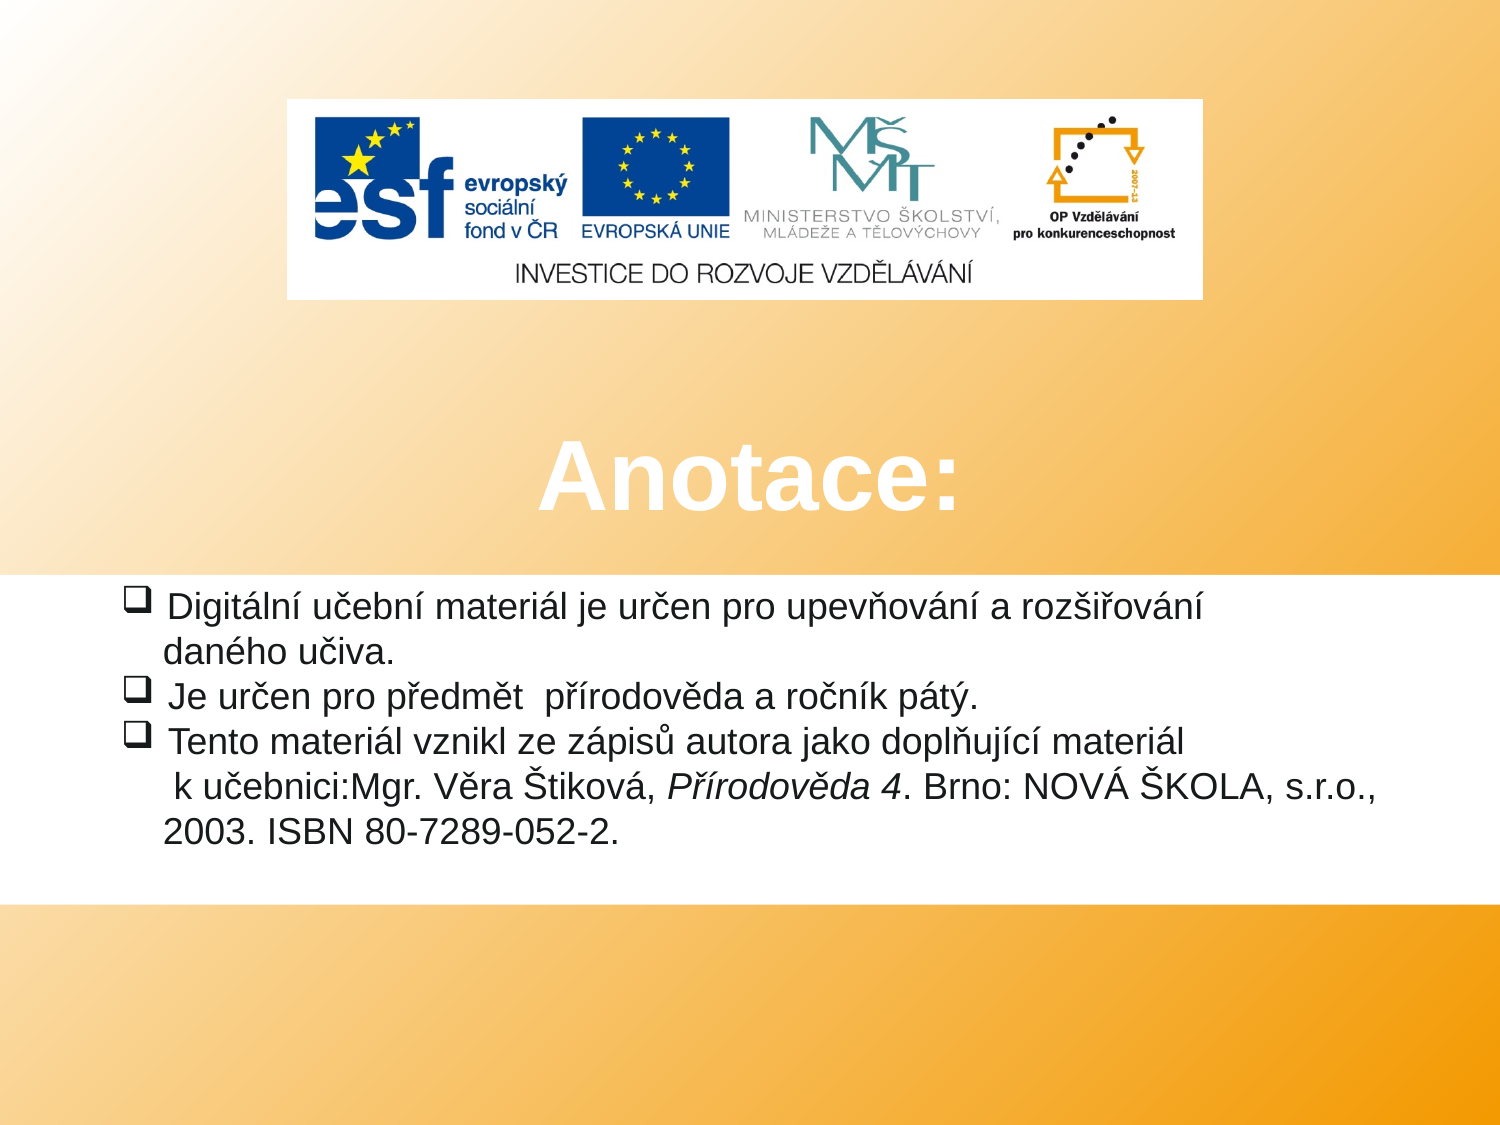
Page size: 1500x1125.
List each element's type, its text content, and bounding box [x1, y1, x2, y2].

picture [287, 99, 1203, 300]
text_box Digitální učební materiál je určen pro upevňování a rozšiřování daného učiva. Je určen pro předmět přírodověda a ročník pátý. Tento materiál vznikl ze zápisů autora jako doplňující materiál k učebnici:Mgr. Věra Štiková, Přírodověda 4. Brno: NOVÁ ŠKOLA, s.r.o., 2003. ISBN 80-7289-052-2. [0, 574, 1500, 905]
title Anotace: [112, 349, 1388, 574]
